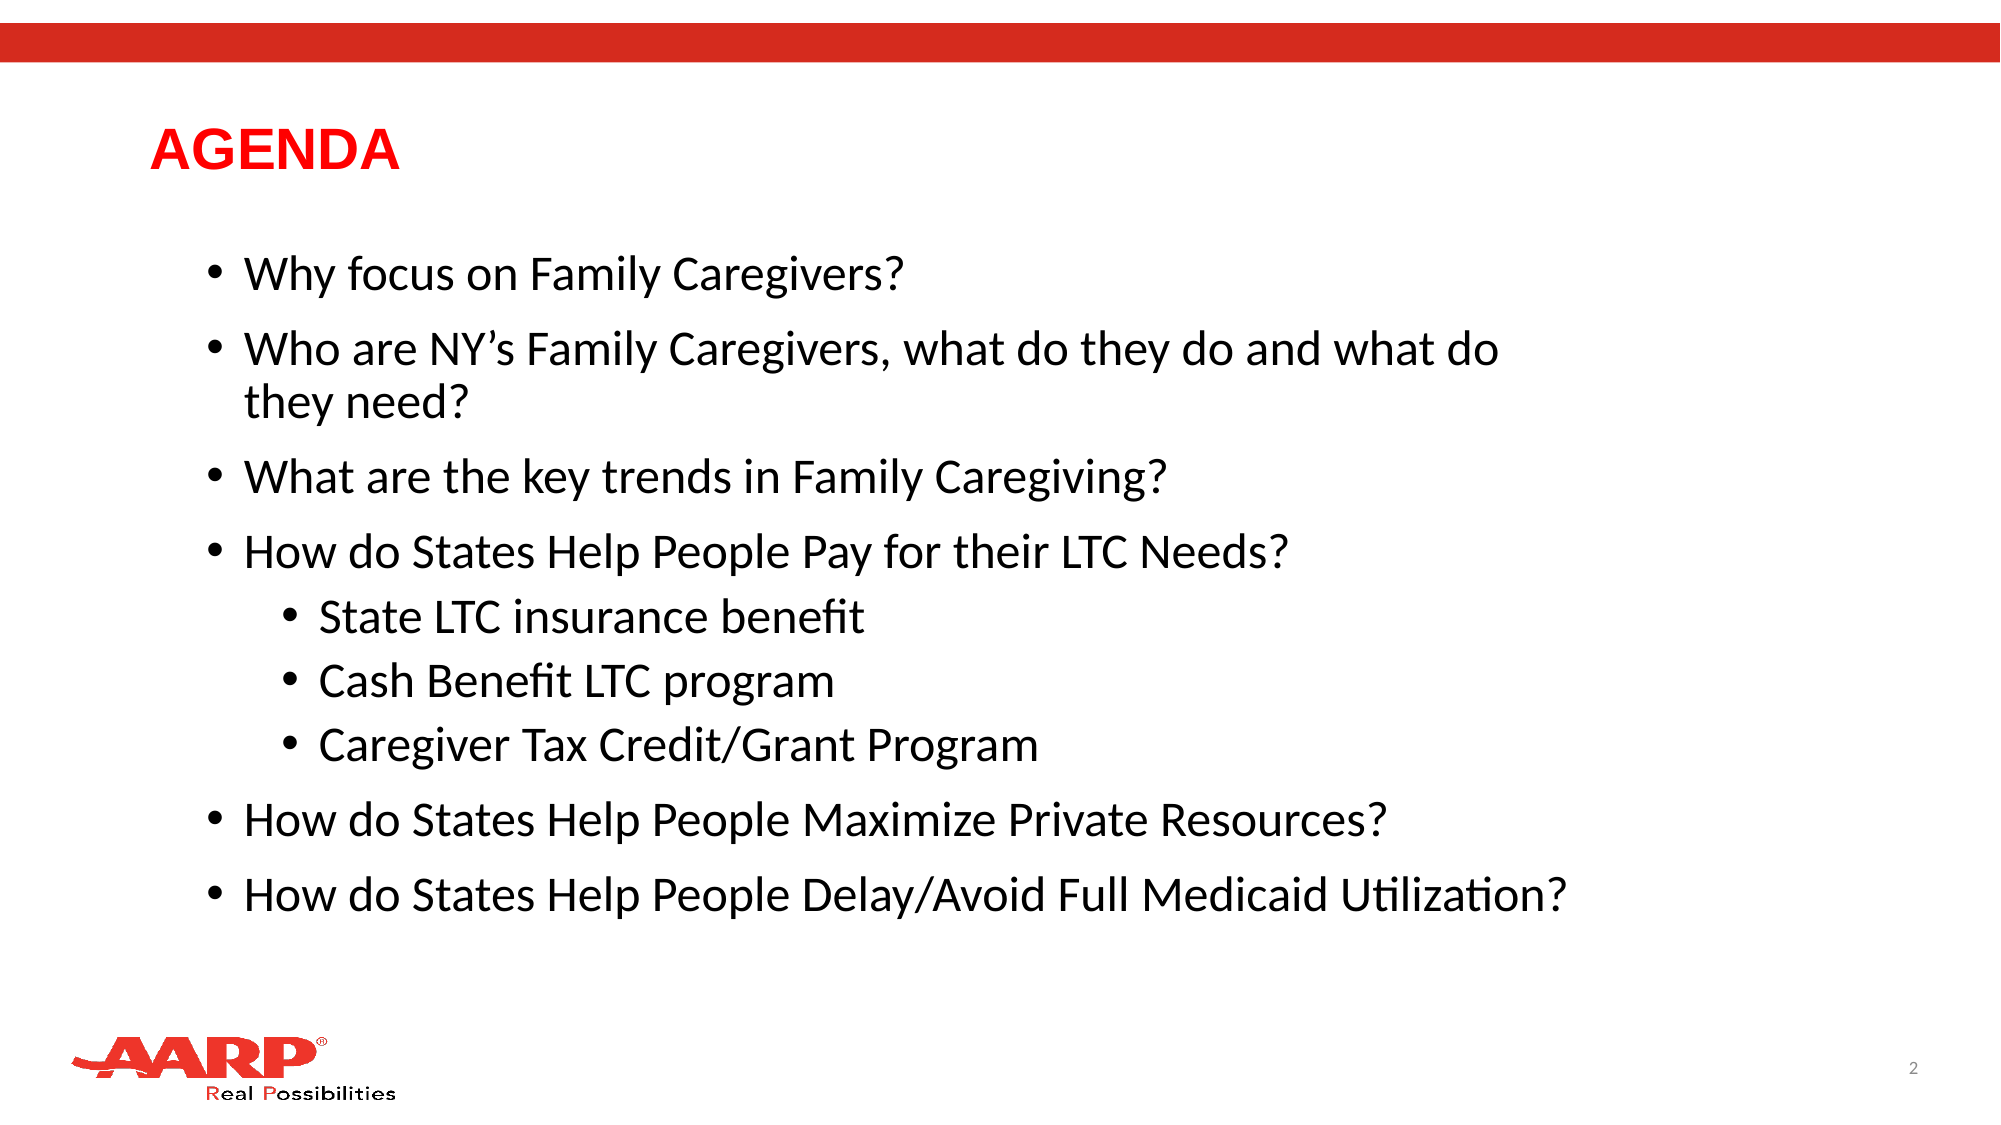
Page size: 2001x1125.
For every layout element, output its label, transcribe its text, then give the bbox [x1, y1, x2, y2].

list Why focus on Family Caregivers? Who are NY’s Family Caregivers, what do they do and what do they need? What are the key trends in Family Caregiving? How do States Help People Pay for their LTC Needs? State LTC insurance benefit Cash Benefit LTC program Caregiver Tax Credit/Grant Program How do States Help People Maximize Private Resources? How do States Help People Delay/Avoid Full Medicaid Utilization? [191, 239, 1597, 1012]
picture [71, 1037, 321, 1100]
text_box AGENDA [134, 52, 1560, 240]
text_box [321, 819, 1660, 1122]
